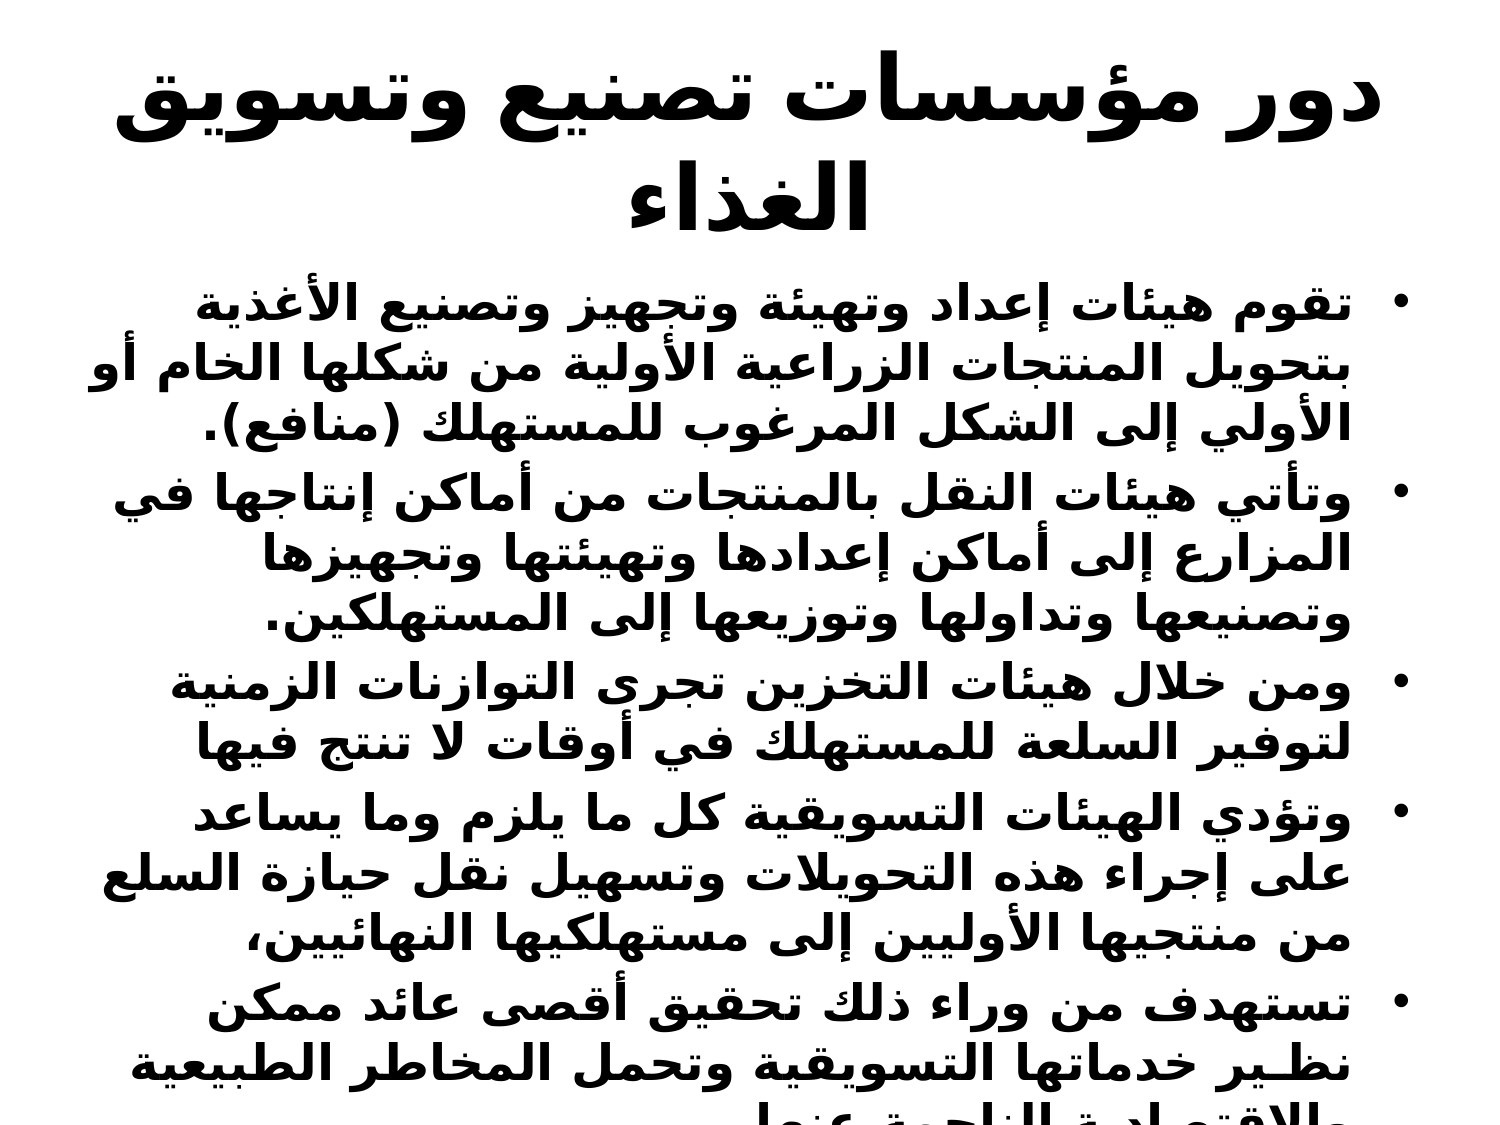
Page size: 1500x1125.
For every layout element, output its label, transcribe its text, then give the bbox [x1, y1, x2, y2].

list تقوم هيئات إعداد وتهيئة وتجهيز وتصنيع الأغذية بتحويل المنتجات الزراعية الأولية من شكلها الخام أو الأولي إلى الشكل المرغوب للمستهلك (منافع). وتأتي هيئات النقل بالمنتجات من أماكن إنتاجها في المزارع إلى أماكن إعدادها وتهيئتها وتجهيزها وتصنيعها وتداولها وتوزيعها إلى المستهلكين. ومن خلال هيئات التخزين تجرى التوازنات الزمنية لتوفير السلعة للمستهلك في أوقات لا تنتج فيها وتؤدي الهيئات التسويقية كل ما يلزم وما يساعد على إجراء هذه التحويلات وتسهيل نقل حيازة السلع من منتجيها الأوليين إلى مستهلكيها النهائيين، تستهدف من وراء ذلك تحقيق أقصى عائد ممكن نظـير خدماتها التسويقية وتحمل المخاطر الطبيعية والاقتصادية الناجمة عنها [75, 262, 1425, 1005]
title دور مؤسسات تصنيع وتسويق الغذاء [75, 45, 1425, 233]
